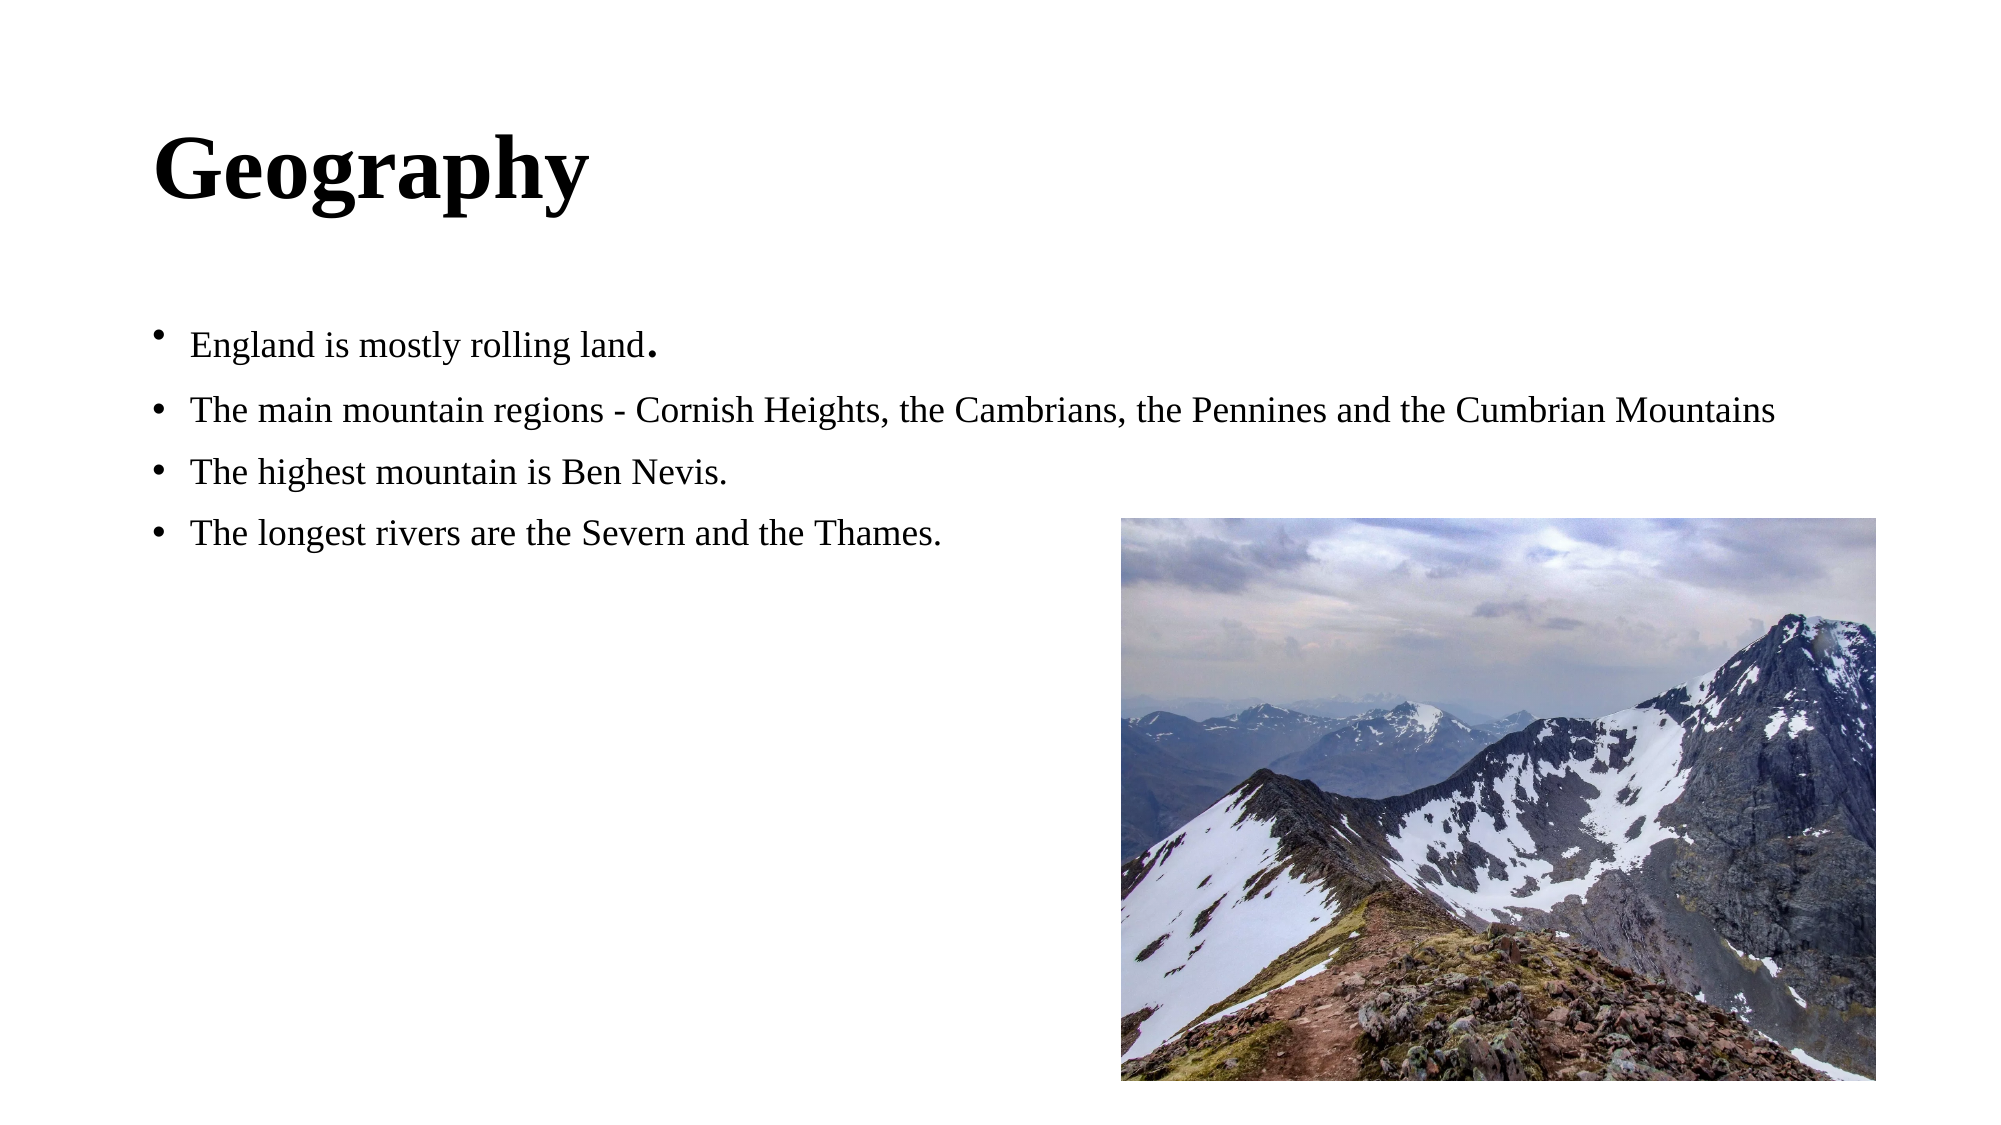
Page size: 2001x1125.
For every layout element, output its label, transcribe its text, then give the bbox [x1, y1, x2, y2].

title Geography [137, 59, 1863, 278]
list England is mostly rolling land. The main mountain regions - Cornish Heights, the Cambrians, the Pennines and the Cumbrian Mountains The highest mountain is Ben Nevis. The longest rivers are the Severn and the Thames. [137, 299, 1863, 1014]
picture [1121, 518, 1876, 1081]
